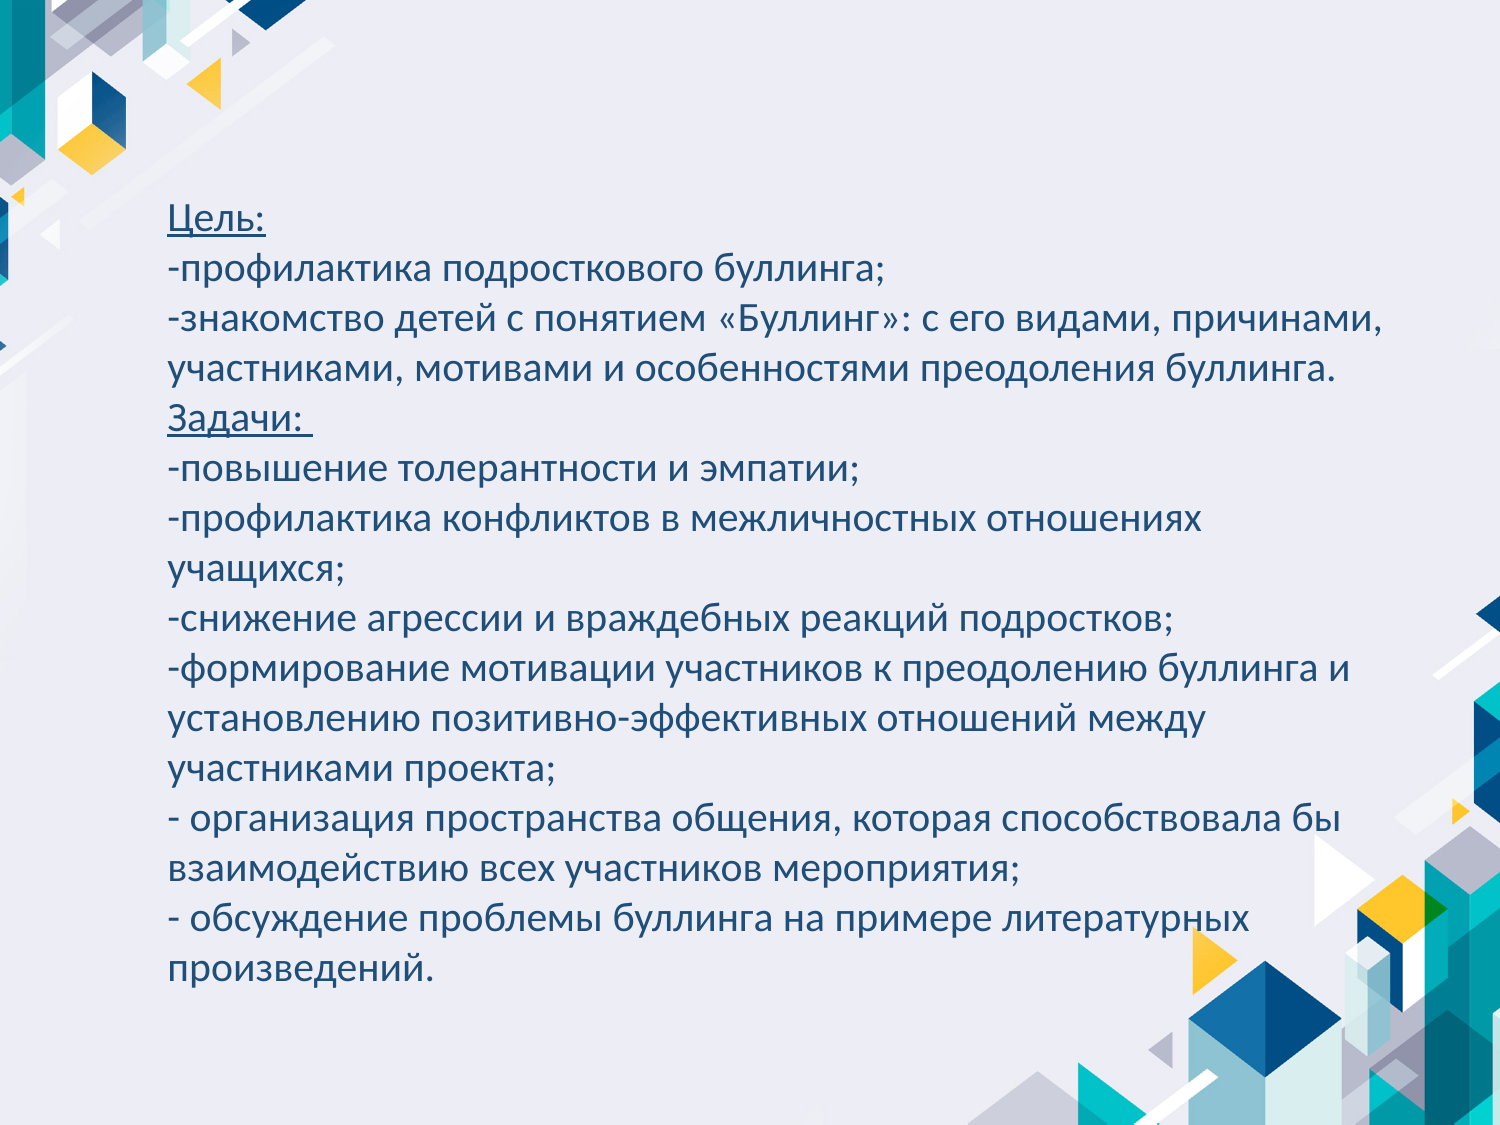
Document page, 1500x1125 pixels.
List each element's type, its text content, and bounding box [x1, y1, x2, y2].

picture [0, 0, 1500, 1125]
text_box Цель: -профилактика подросткового буллинга; -знакомство детей с понятием «Буллинг»: с его видами, причинами, участниками, мотивами и особенностями преодоления буллинга. Задачи: -повышение толерантности и эмпатии; -профилактика конфликтов в межличностных отношениях учащихся; -снижение агрессии и враждебных реакций подростков; -формирование мотивации участников к преодолению буллинга и установлению позитивно-эффективных отношений между участниками проекта; - организация пространства общения, которая способствовала бы взаимодействию всех участников мероприятия; - обсуждение проблемы буллинга на примере литературных произведений. [152, 182, 1405, 998]
